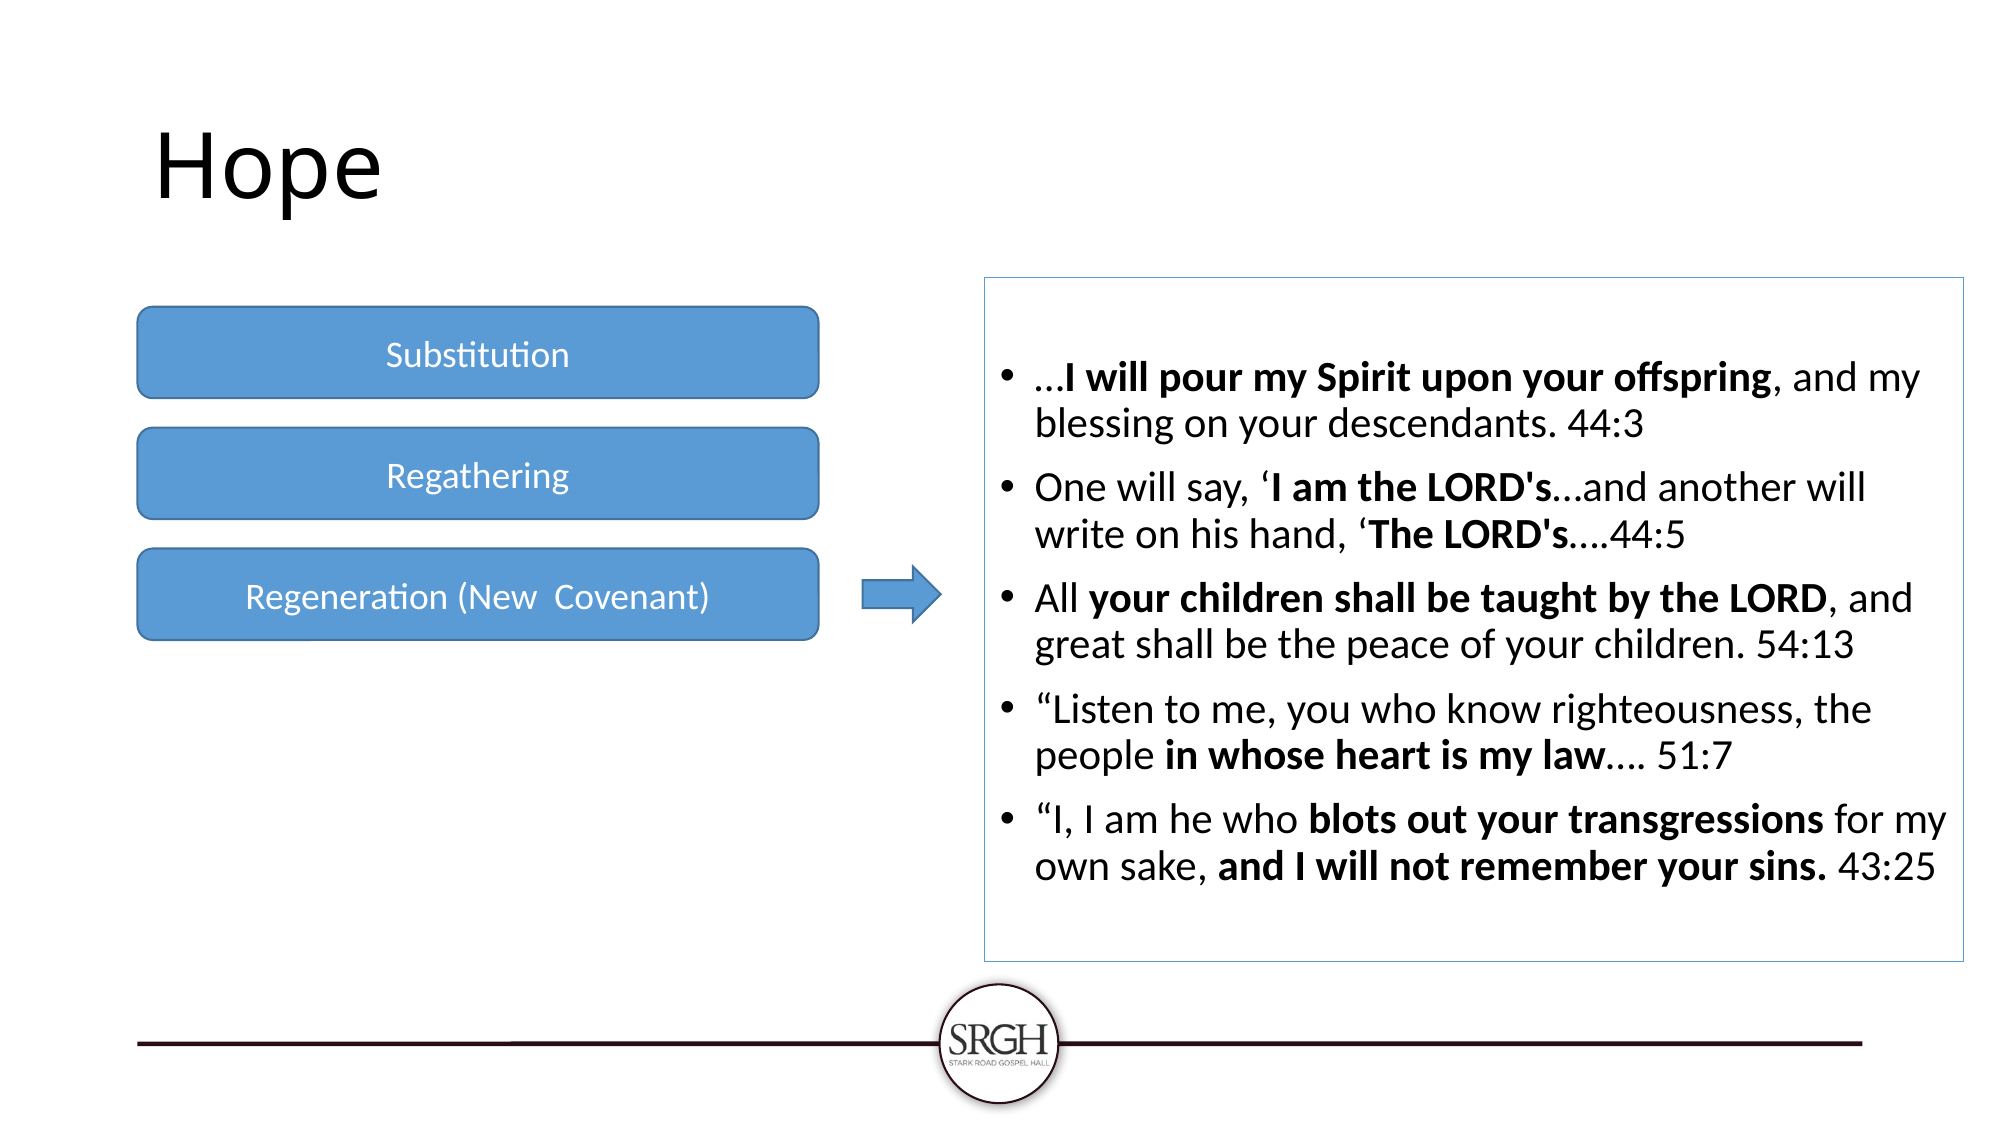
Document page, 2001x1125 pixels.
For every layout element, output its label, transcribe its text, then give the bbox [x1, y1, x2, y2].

text_box Regathering [136, 426, 820, 521]
title Hope [137, 59, 1863, 278]
text_box [861, 563, 943, 625]
picture [947, 1020, 1051, 1068]
text_box Regeneration (New Covenant) [136, 547, 820, 642]
text_box Substitution [136, 305, 820, 400]
list …I will pour my Spirit upon your offspring, and my blessing on your descendants. 44:3 One will say, ‘I am the LORD's…and another will write on his hand, ‘The LORD's….44:5 All your children shall be taught by the LORD, and great shall be the peace of your children. 54:13 “Listen to me, you who know righteousness, the people in whose heart is my law…. 51:7 “I, I am he who blots out your transgressions for my own sake, and I will not remember your sins. 43:25 [984, 277, 1964, 962]
